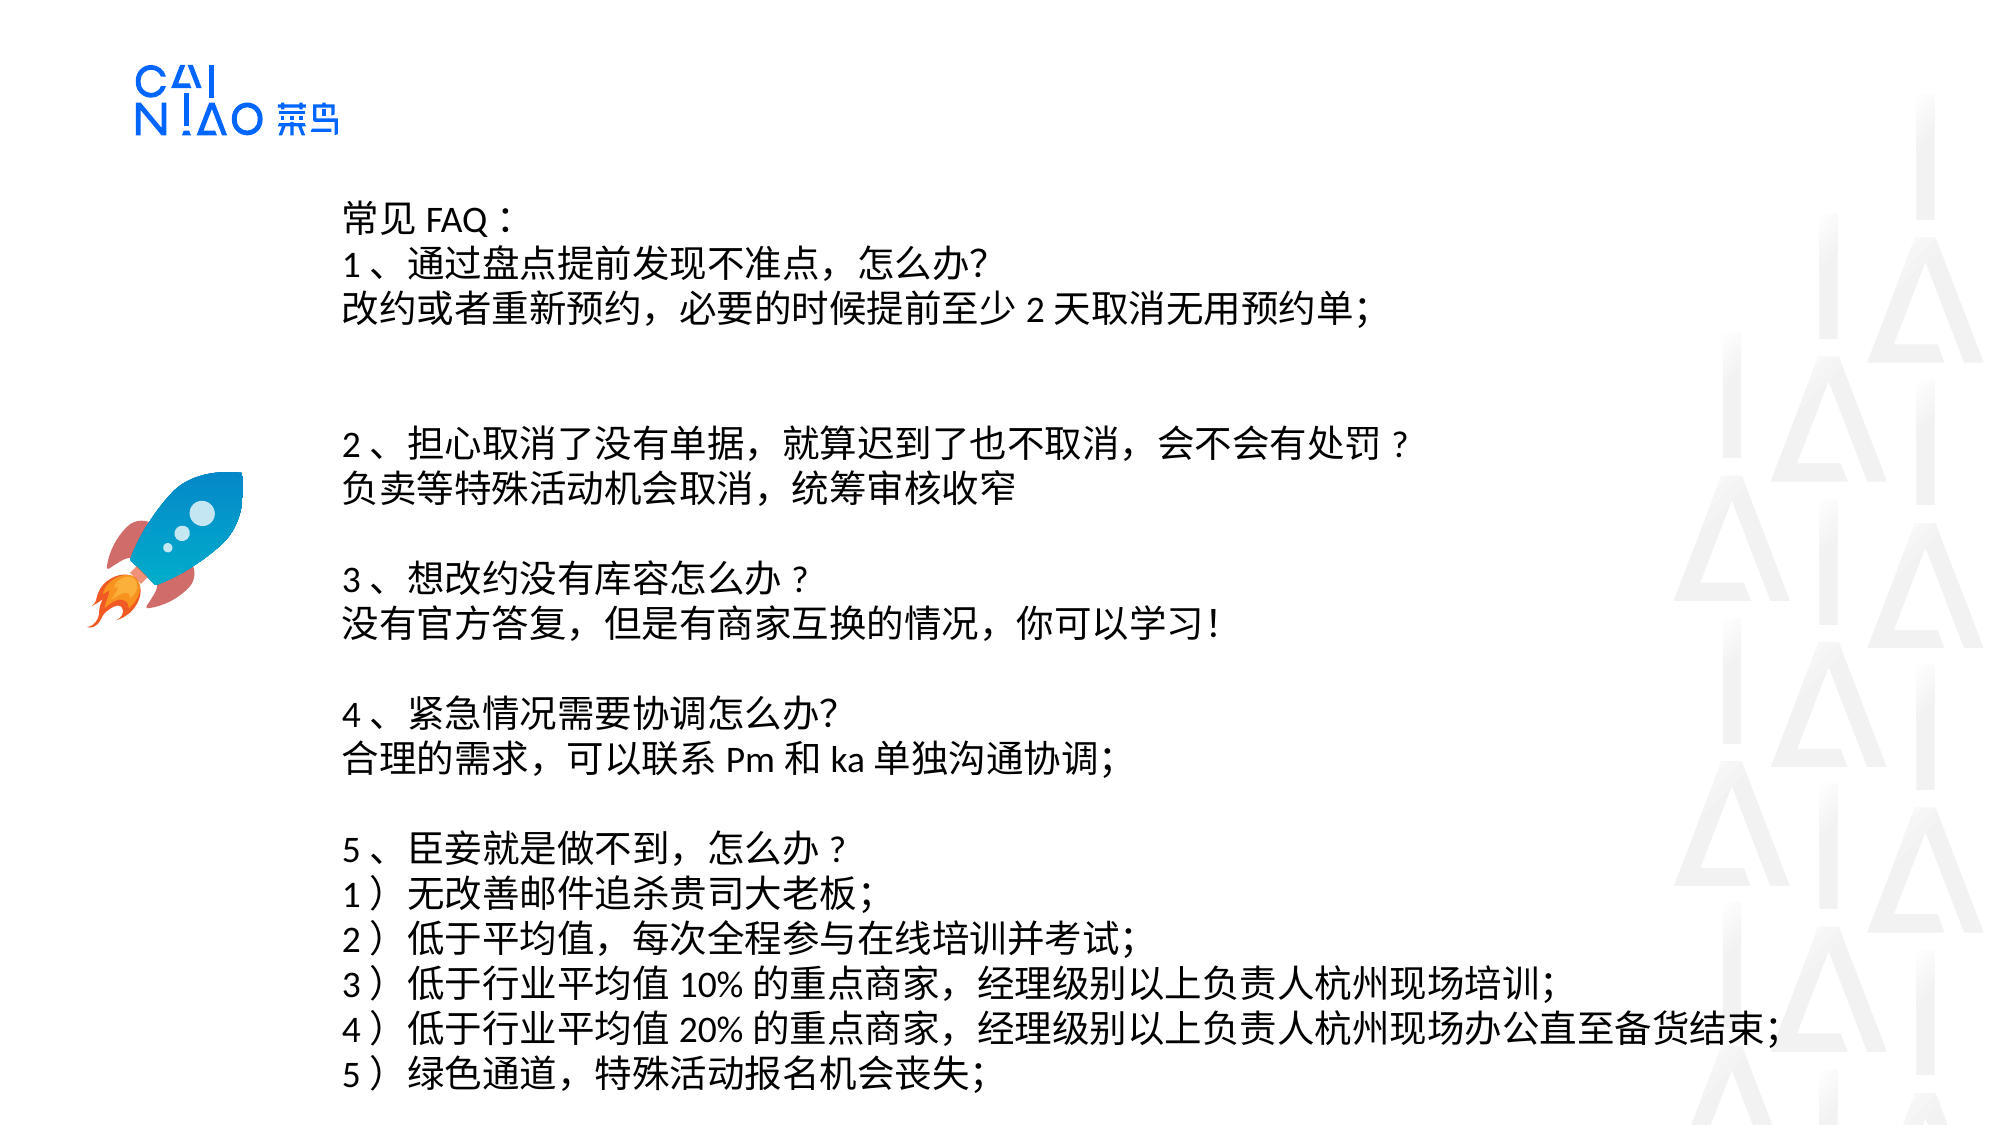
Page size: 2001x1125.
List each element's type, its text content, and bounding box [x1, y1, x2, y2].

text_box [76, 484, 263, 624]
text_box 常见FAQ： 1、通过盘点提前发现不准点，怎么办？ 改约或者重新预约，必要的时候提前至少2天取消无用预约单； 2、担心取消了没有单据，就算迟到了也不取消，会不会有处罚? 负卖等特殊活动机会取消，统筹审核收窄 3、想改约没有库容怎么办? 没有官方答复，但是有商家互换的情况，你可以学习！ 4、紧急情况需要协调怎么办？ 合理的需求，可以联系Pm和ka单独沟通协调； 5、臣妾就是做不到，怎么办? 1）无改善邮件追杀贵司大老板； 2）低于平均值，每次全程参与在线培训并考试； 3）低于行业平均值10%的重点商家，经理级别以上负责人杭州现场培训； 4）低于行业平均值20%的重点商家，经理级别以上负责人杭州现场办公直至备货结束； 5）绿色通道，特殊活动报名机会丧失； [327, 187, 1818, 1125]
